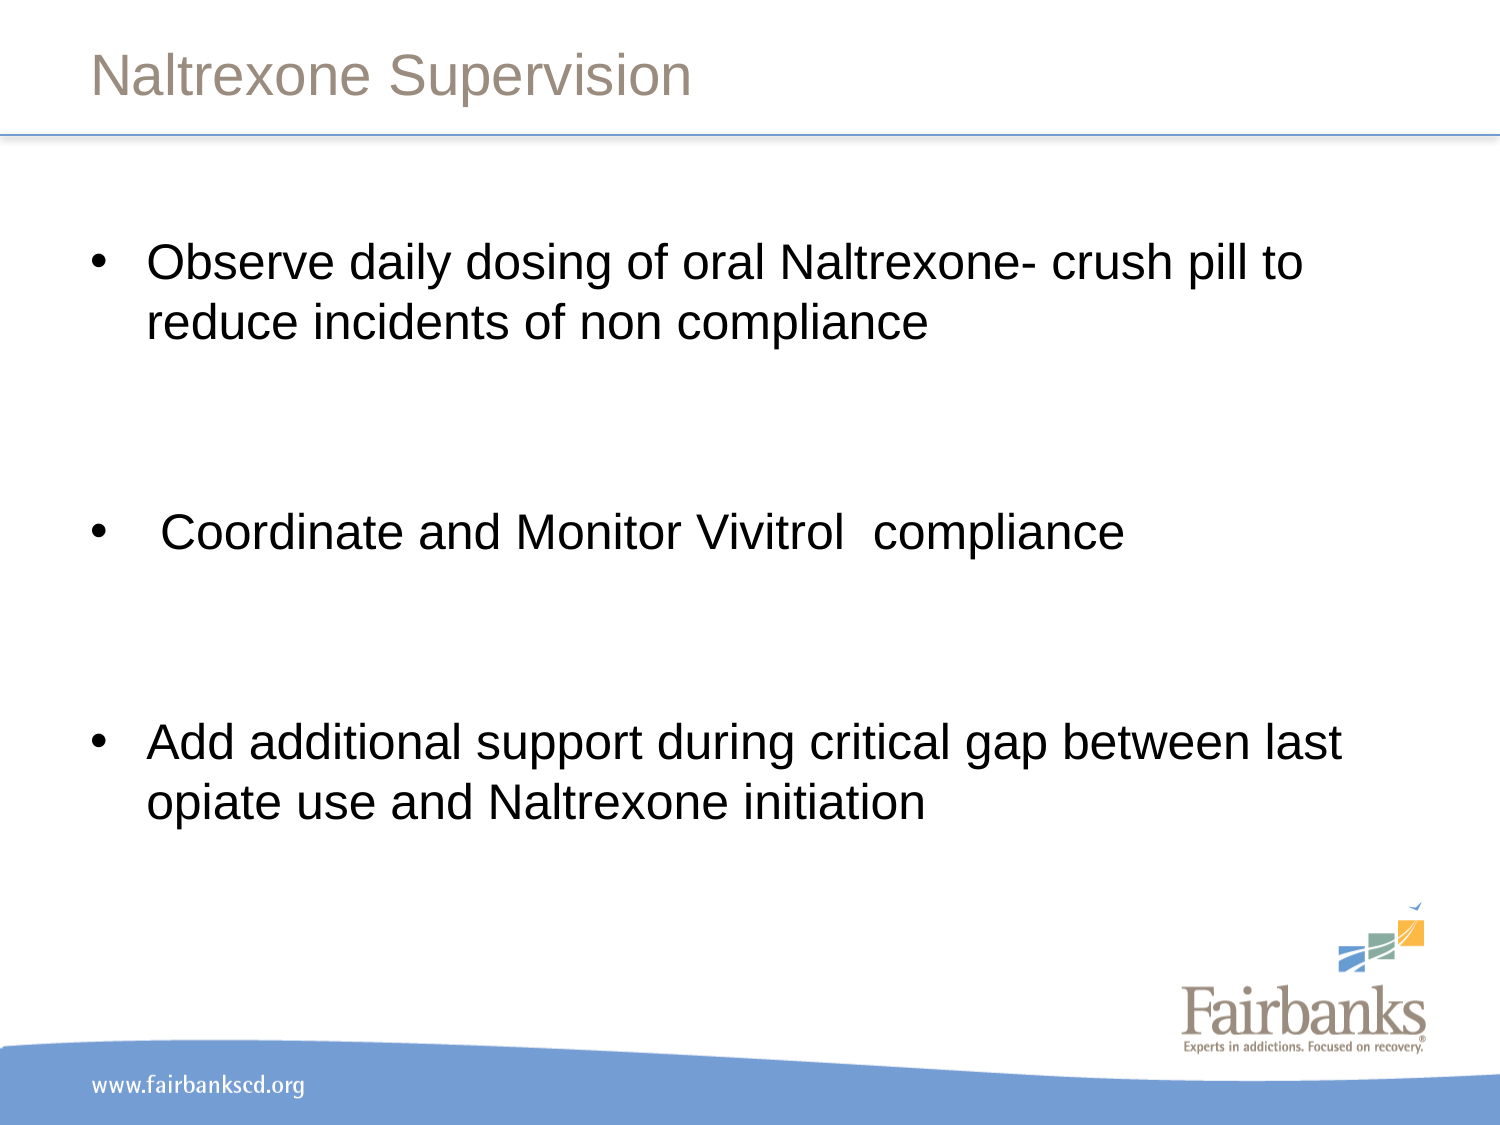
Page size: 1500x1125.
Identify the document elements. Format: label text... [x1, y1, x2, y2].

list Observe daily dosing of oral Naltrexone- crush pill to reduce incidents of non compliance Coordinate and Monitor Vivitrol compliance Add additional support during critical gap between last opiate use and Naltrexone initiation [74, 222, 1426, 966]
title Naltrexone Supervision [74, 28, 1426, 116]
picture [0, 899, 1500, 1125]
